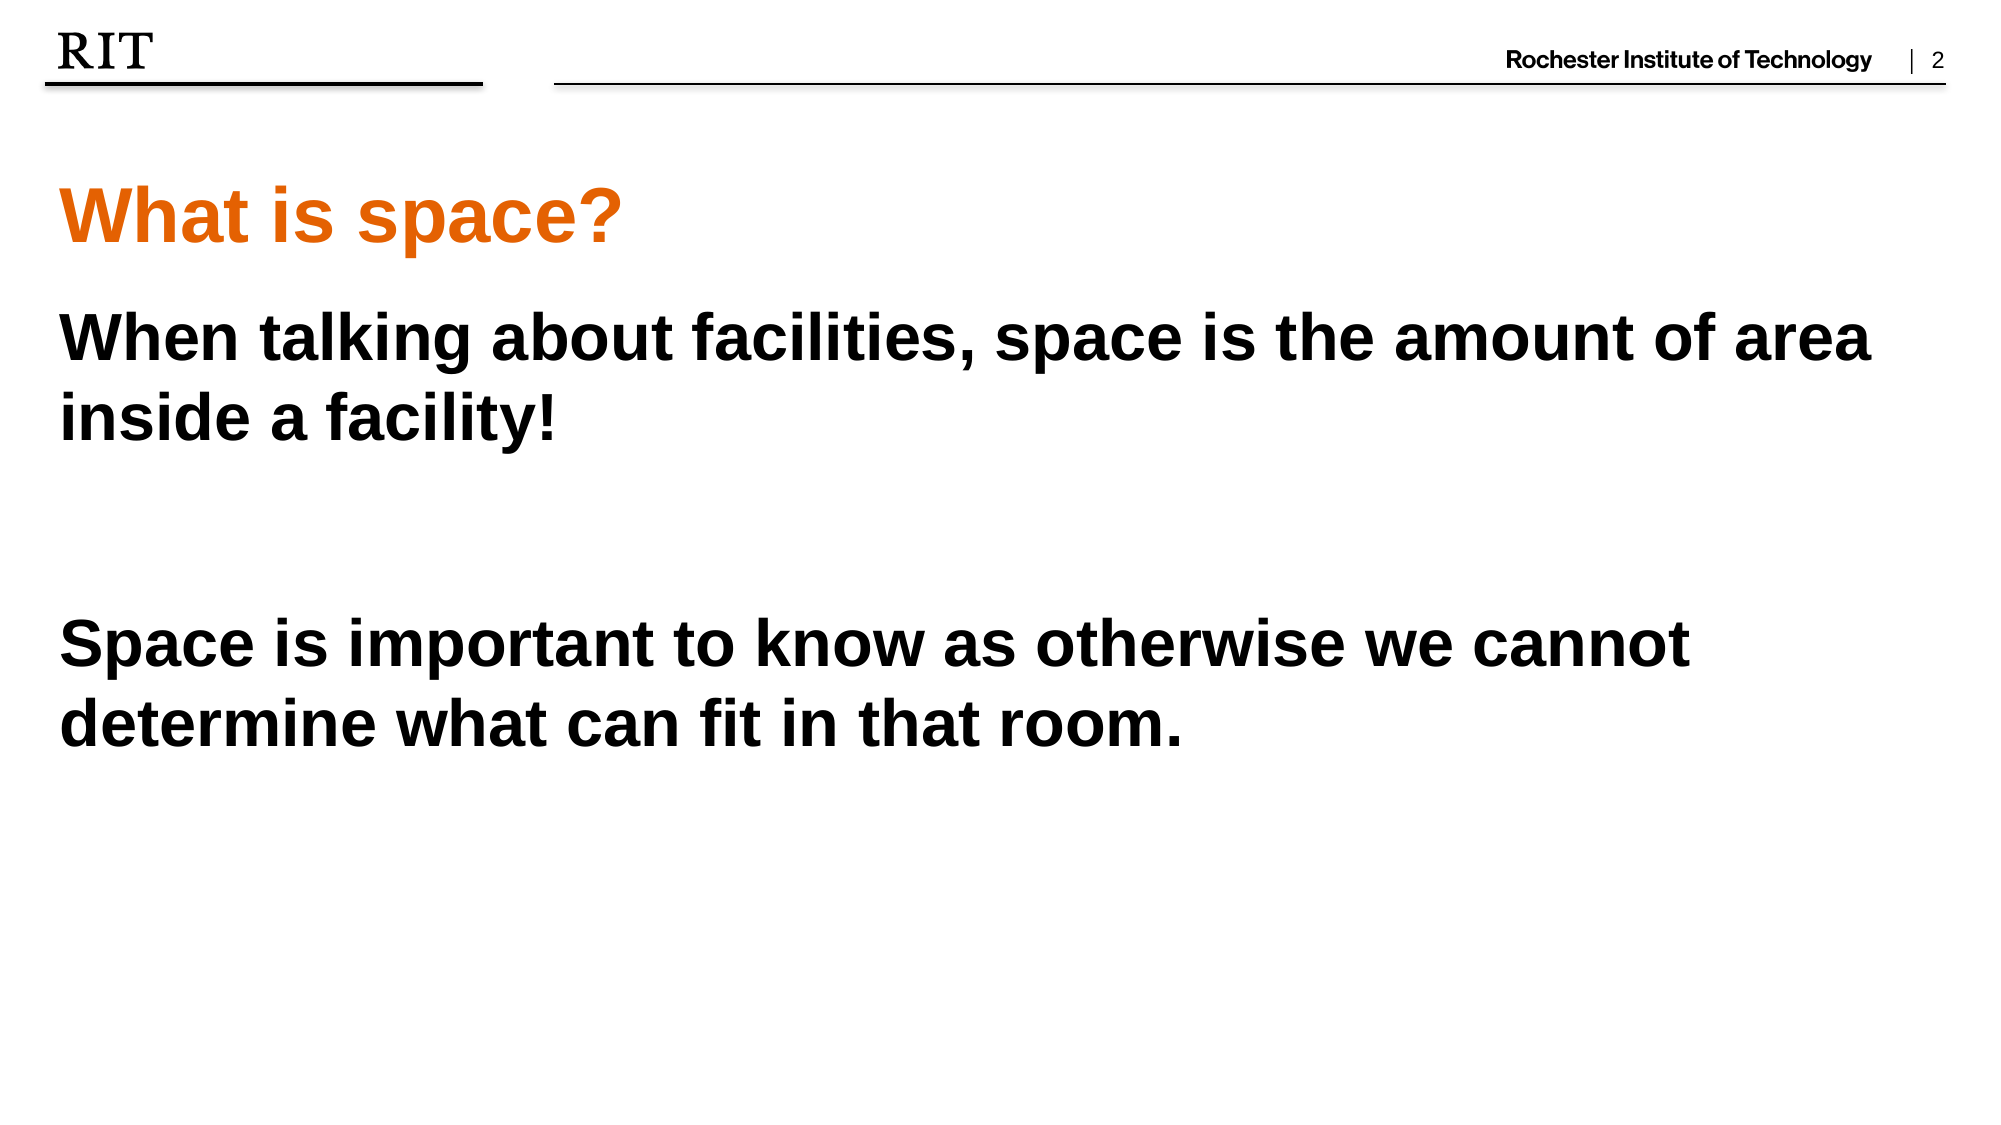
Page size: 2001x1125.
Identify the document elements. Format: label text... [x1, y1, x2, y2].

list When talking about facilities, space is the amount of area inside a facility! Space is important to know as otherwise we cannot determine what can fit in that room. [44, 286, 1946, 905]
list What is space? [44, 157, 1946, 272]
picture [1507, 50, 1872, 72]
picture [53, 24, 156, 77]
